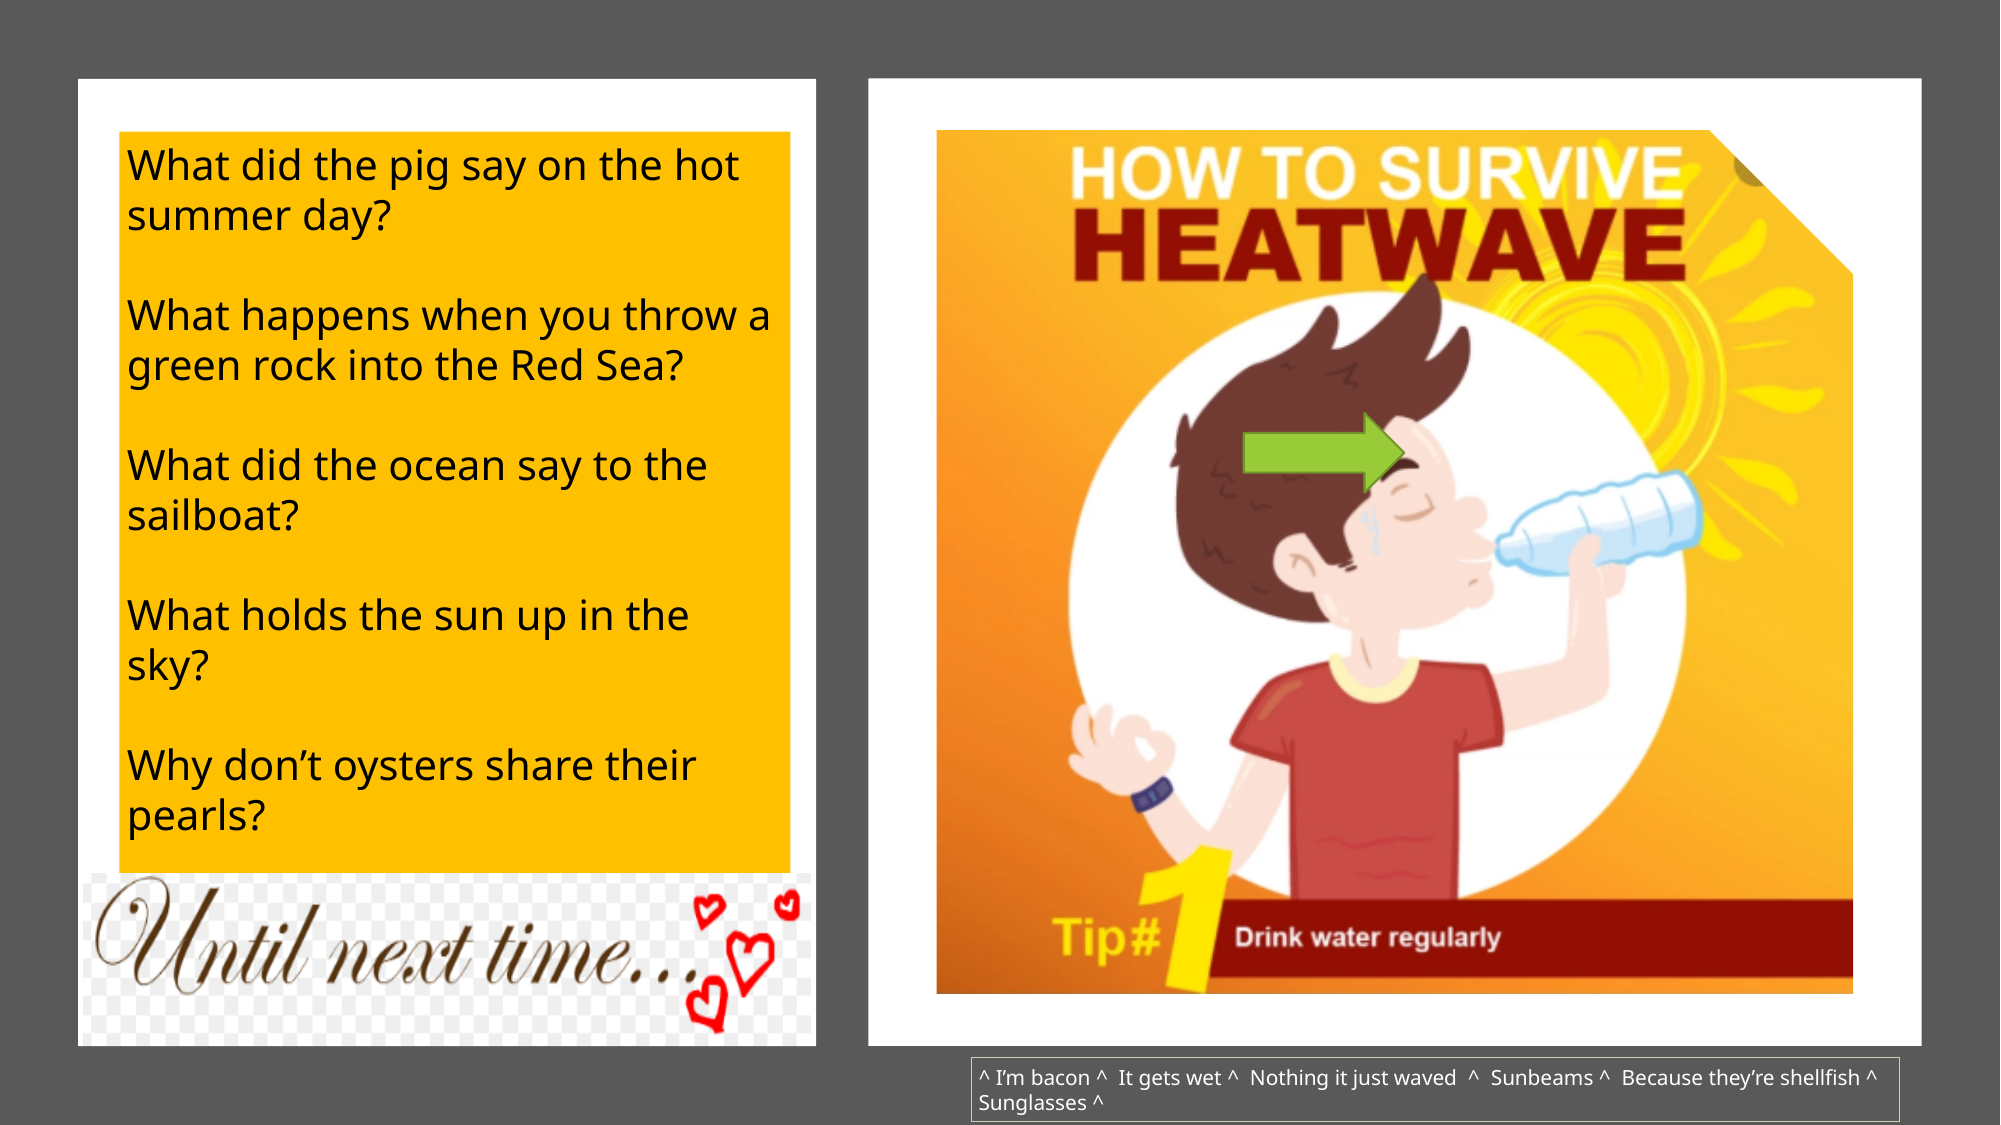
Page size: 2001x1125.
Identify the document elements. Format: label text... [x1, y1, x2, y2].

text_box [0, 0, 2000, 1125]
picture [936, 129, 1854, 995]
text_box ^ I’m bacon ^ It gets wet ^ Nothing it just waved ^ Sunbeams ^ Because they’re shellfish ^ Sunglasses ^ [971, 1057, 1900, 1122]
text_box [78, 78, 817, 1047]
text_box What did the pig say on the hot summer day? What happens when you throw a green rock into the Red Sea? What did the ocean say to the sailboat? What holds the sun up in the sky? Why don’t oysters share their pearls? What does the sun drink out of? [119, 131, 791, 873]
text_box [868, 78, 1922, 1046]
picture [83, 873, 811, 1046]
